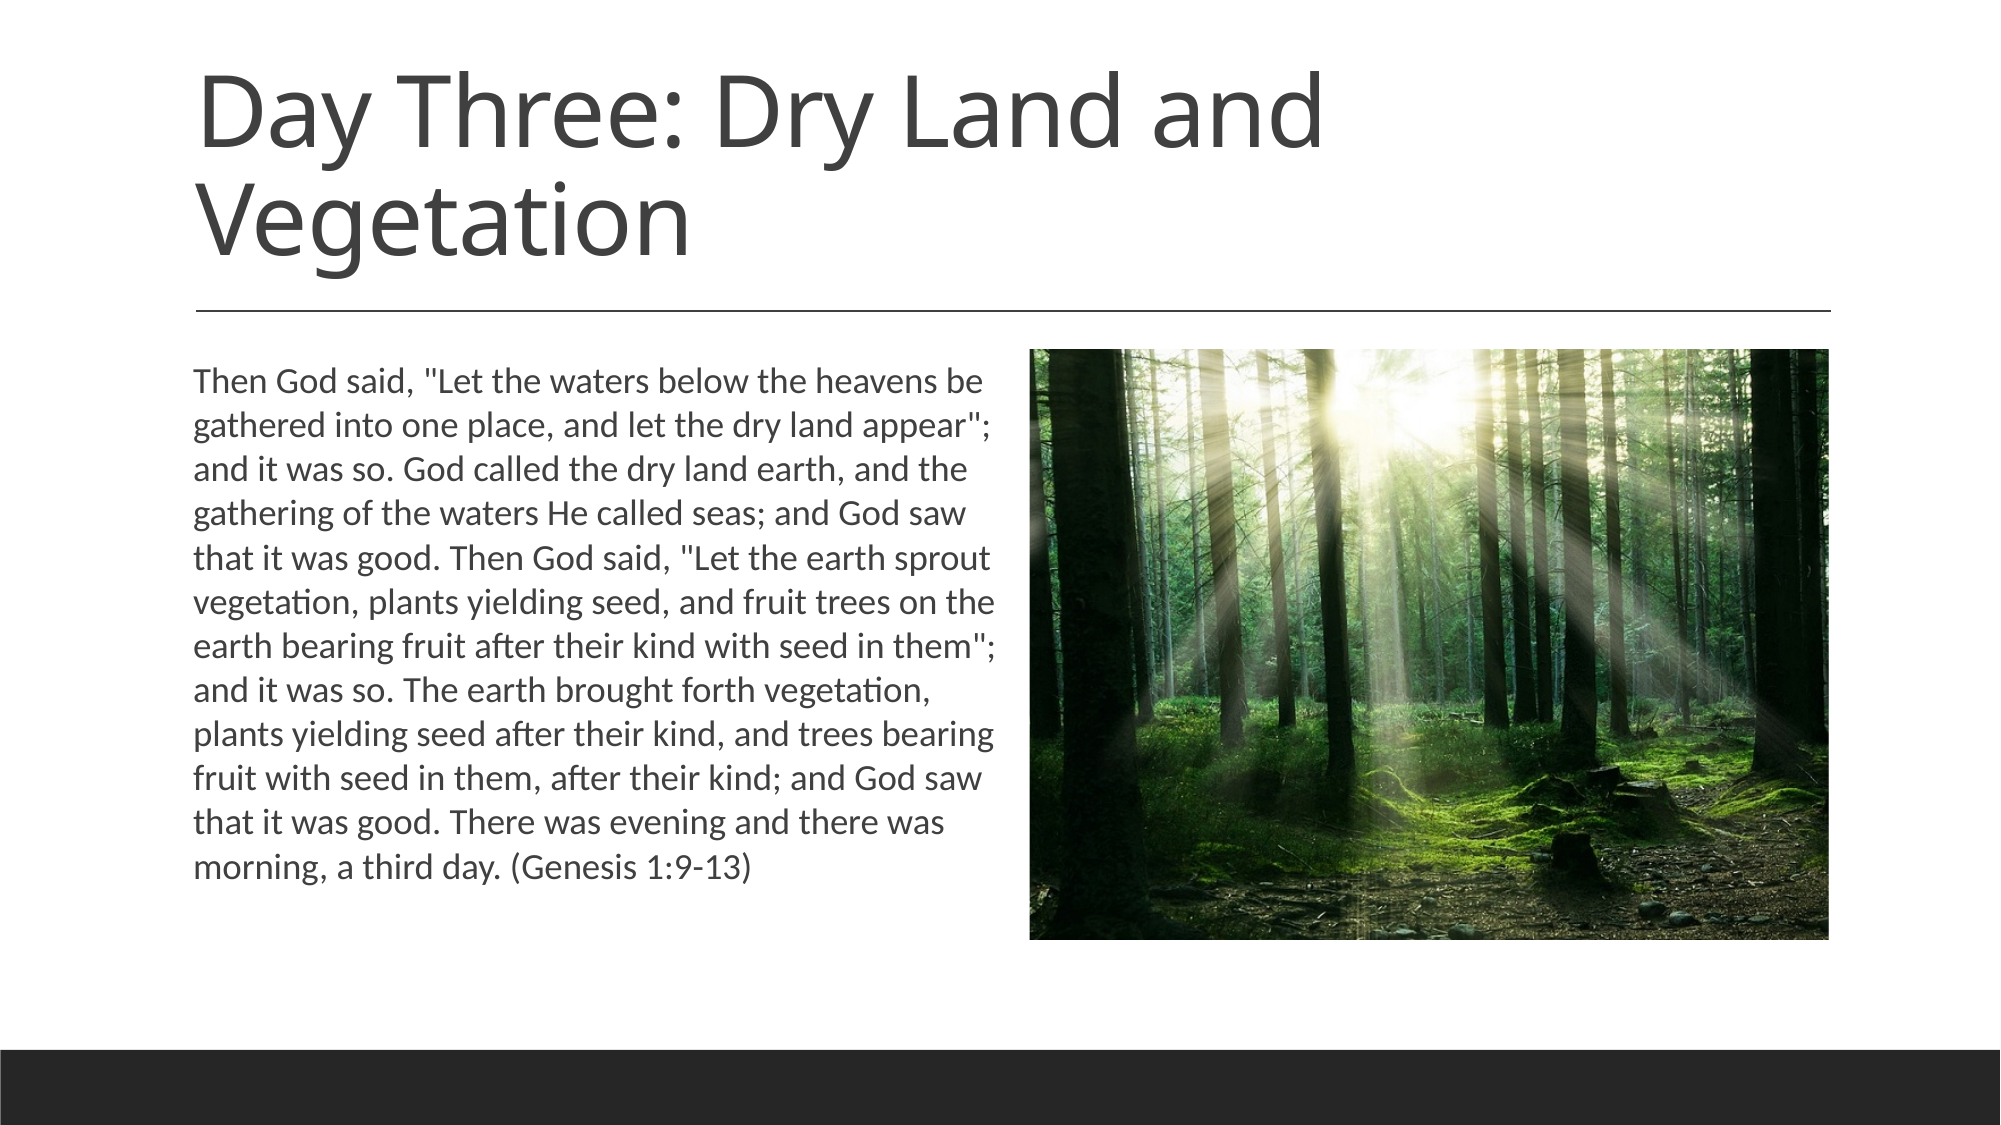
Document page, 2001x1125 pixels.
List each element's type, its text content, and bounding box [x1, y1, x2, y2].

title Day Three: Dry Land and Vegetation [180, 47, 1830, 285]
picture [1029, 348, 1831, 941]
list Then God said, "Let the waters below the heavens be gathered into one place, and let the dry land appear"; and it was so. God called the dry land earth, and the gathering of the waters He called seas; and God saw that it was good. Then God said, "Let the earth sprout vegetation, plants yielding seed, and fruit trees on the earth bearing fruit after their kind with seed in them"; and it was so. The earth brought forth vegetation, plants yielding seed after their kind, and trees bearing fruit with seed in them, after their kind; and God saw that it was good. There was evening and there was morning, a third day. (Genesis 1:9-13) [180, 349, 1000, 940]
